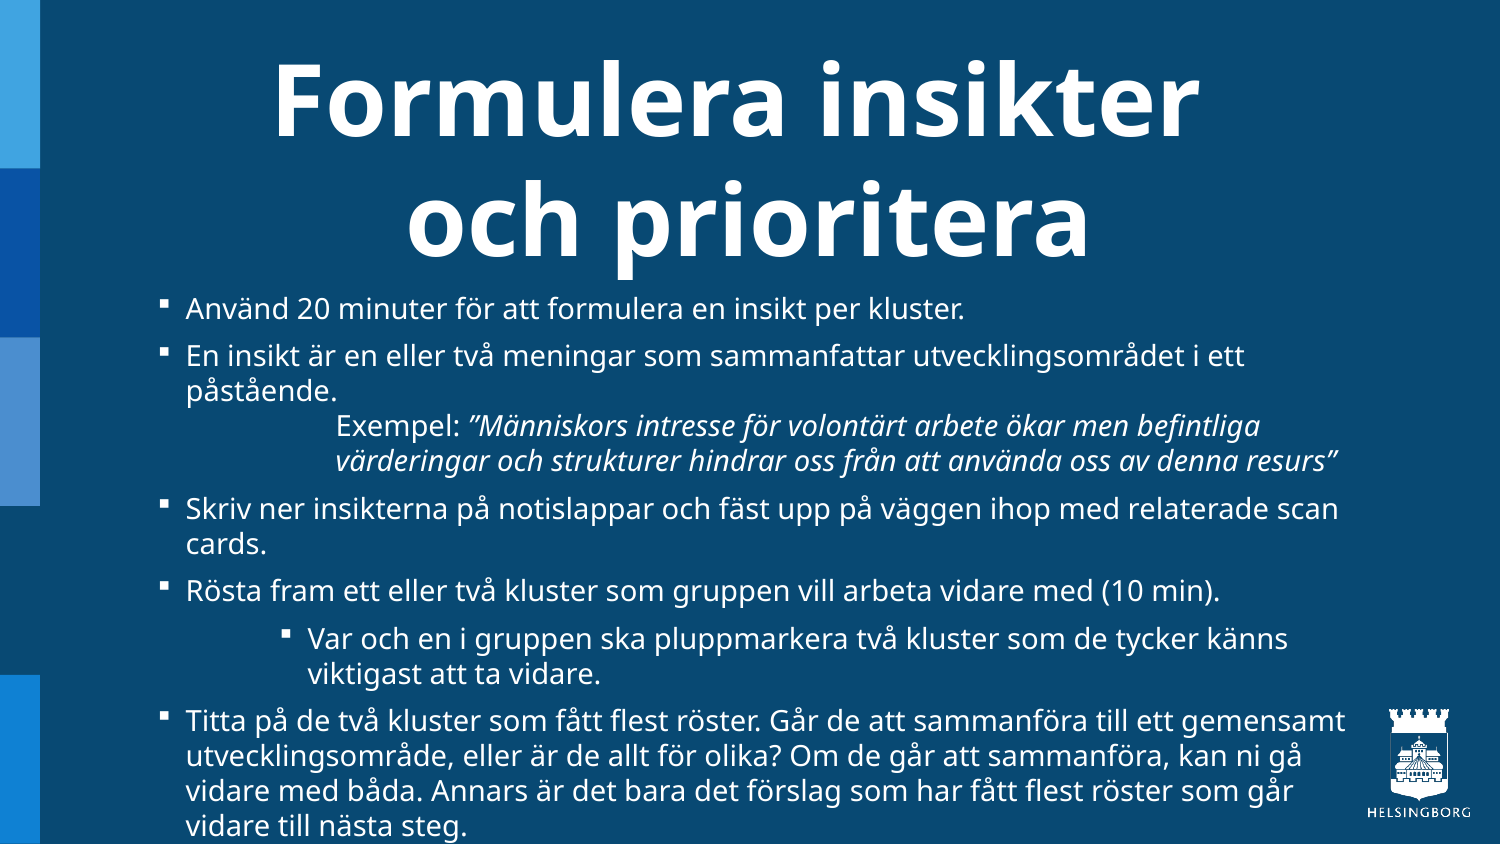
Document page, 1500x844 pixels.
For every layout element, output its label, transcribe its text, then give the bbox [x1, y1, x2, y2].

title Formulera insikter och prioritera [0, 143, 1500, 284]
picture [1389, 708, 1470, 818]
list Använd 20 minuter för att formulera en insikt per kluster. En insikt är en eller två meningar som sammanfattar utvecklingsområdet i ett påstående. Exempel: ”Människors intresse för volontärt arbete ökar men befintliga värderingar och strukturer hindrar oss från att använda oss av denna resurs” Skriv ner insikterna på notislappar och fäst upp på väggen ihop med relaterade scan cards. Rösta fram ett eller två kluster som gruppen vill arbeta vidare med (10 min). Var och en i gruppen ska pluppmarkera två kluster som de tycker känns viktigast att ta vidare. Titta på de två kluster som fått flest röster. Går de att sammanföra till ett gemensamt utvecklingsområde, eller är de allt för olika? Om de går att sammanföra, kan ni gå vidare med båda. Annars är det bara det förslag som har fått flest röster som går vidare till nästa steg. [142, 282, 1389, 844]
